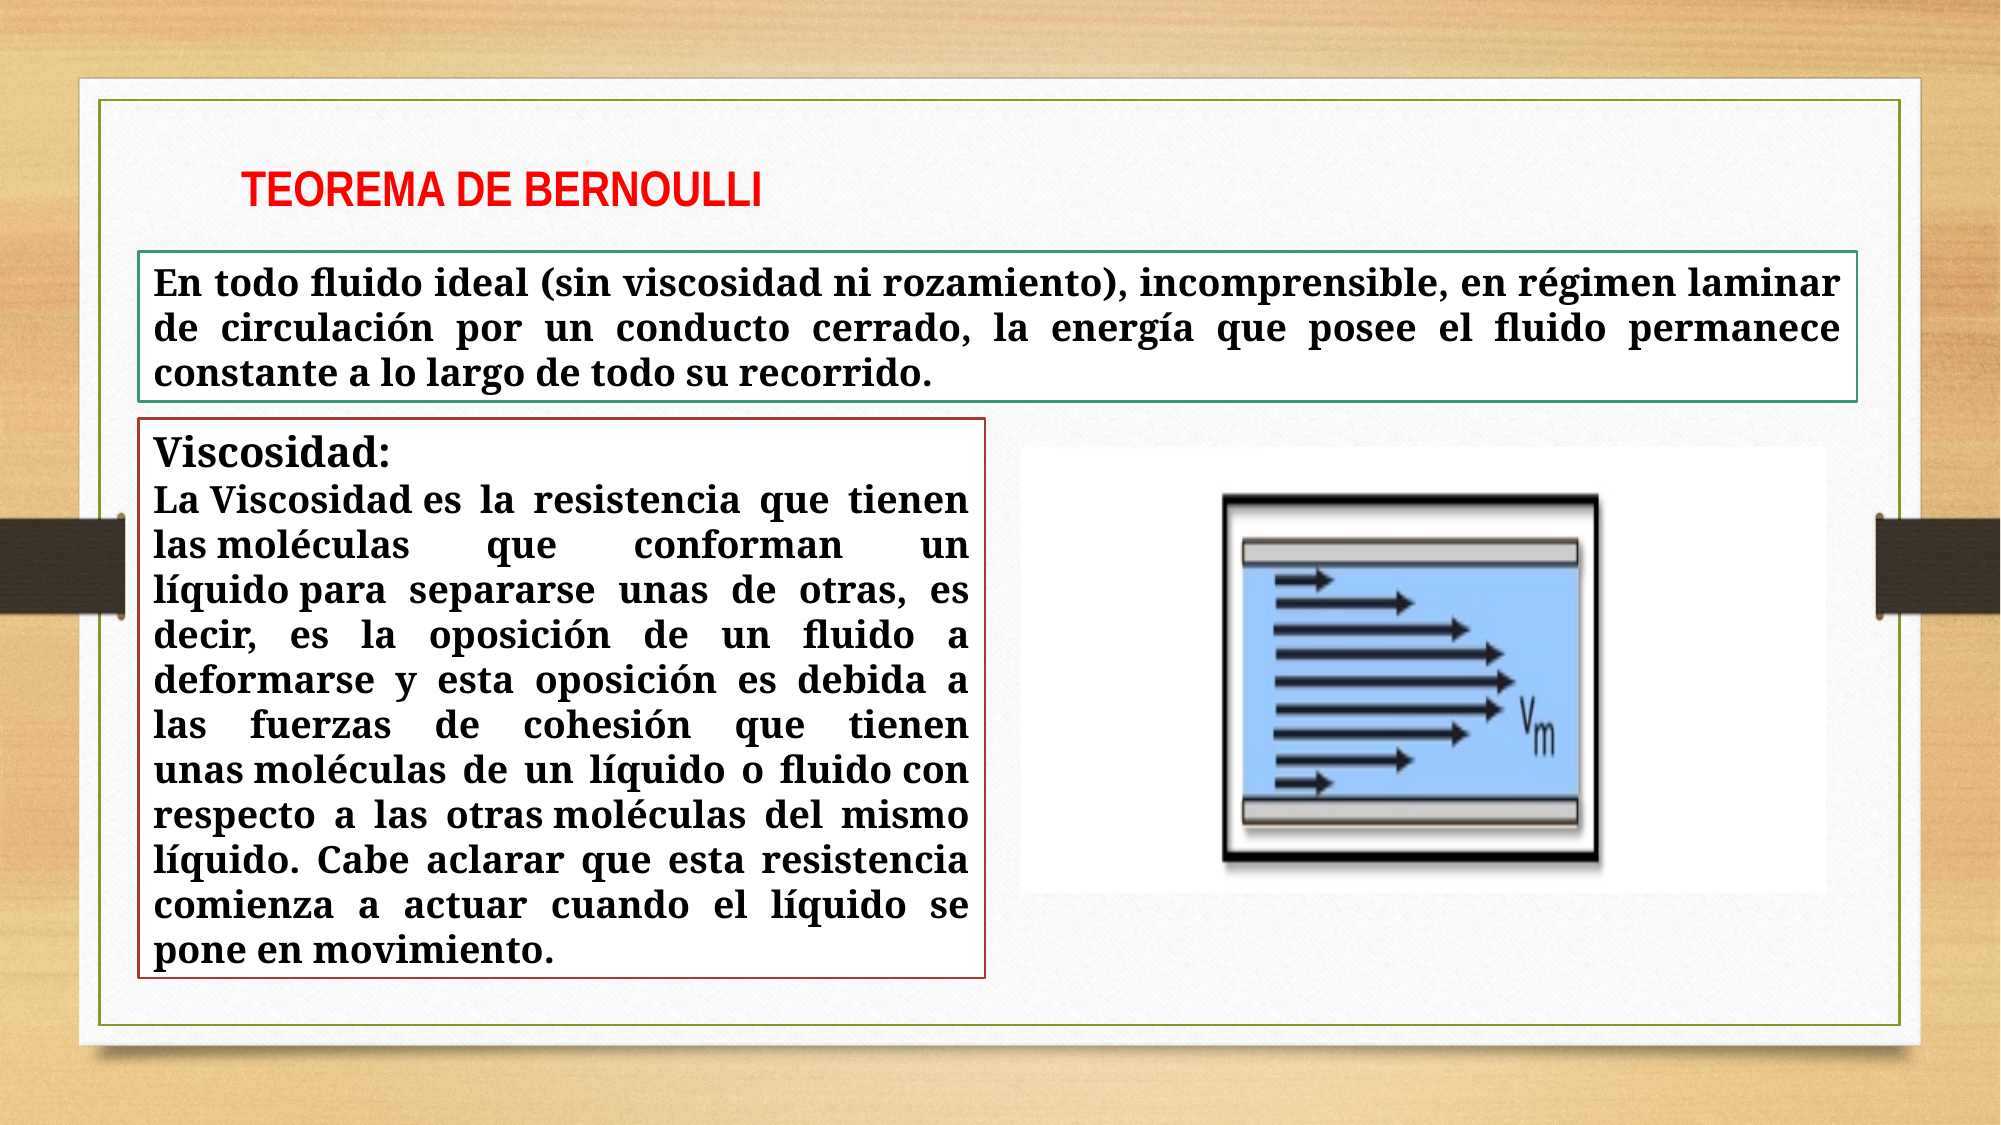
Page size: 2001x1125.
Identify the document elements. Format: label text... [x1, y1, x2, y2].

picture [0, 0, 2001, 1125]
text_box Viscosidad: La Viscosidad es la resistencia que tienen las moléculas que conforman un líquido para separarse unas de otras, es decir, es la oposición de un fluido a deformarse y esta oposición es debida a las fuerzas de cohesión que tienen unas moléculas de un líquido o fluido con respecto a las otras moléculas del mismo líquido. Cabe aclarar que esta resistencia comienza a actuar cuando el líquido se pone en movimiento. [137, 417, 986, 979]
text_box TEOREMA DE BERNOULLI [226, 148, 1044, 224]
text_box En todo fluido ideal (sin viscosidad ni rozamiento), incomprensible, en régimen laminar de circulación por un conducto cerrado, la energía que posee el fluido permanece constante a lo largo de todo su recorrido. [137, 250, 1858, 403]
